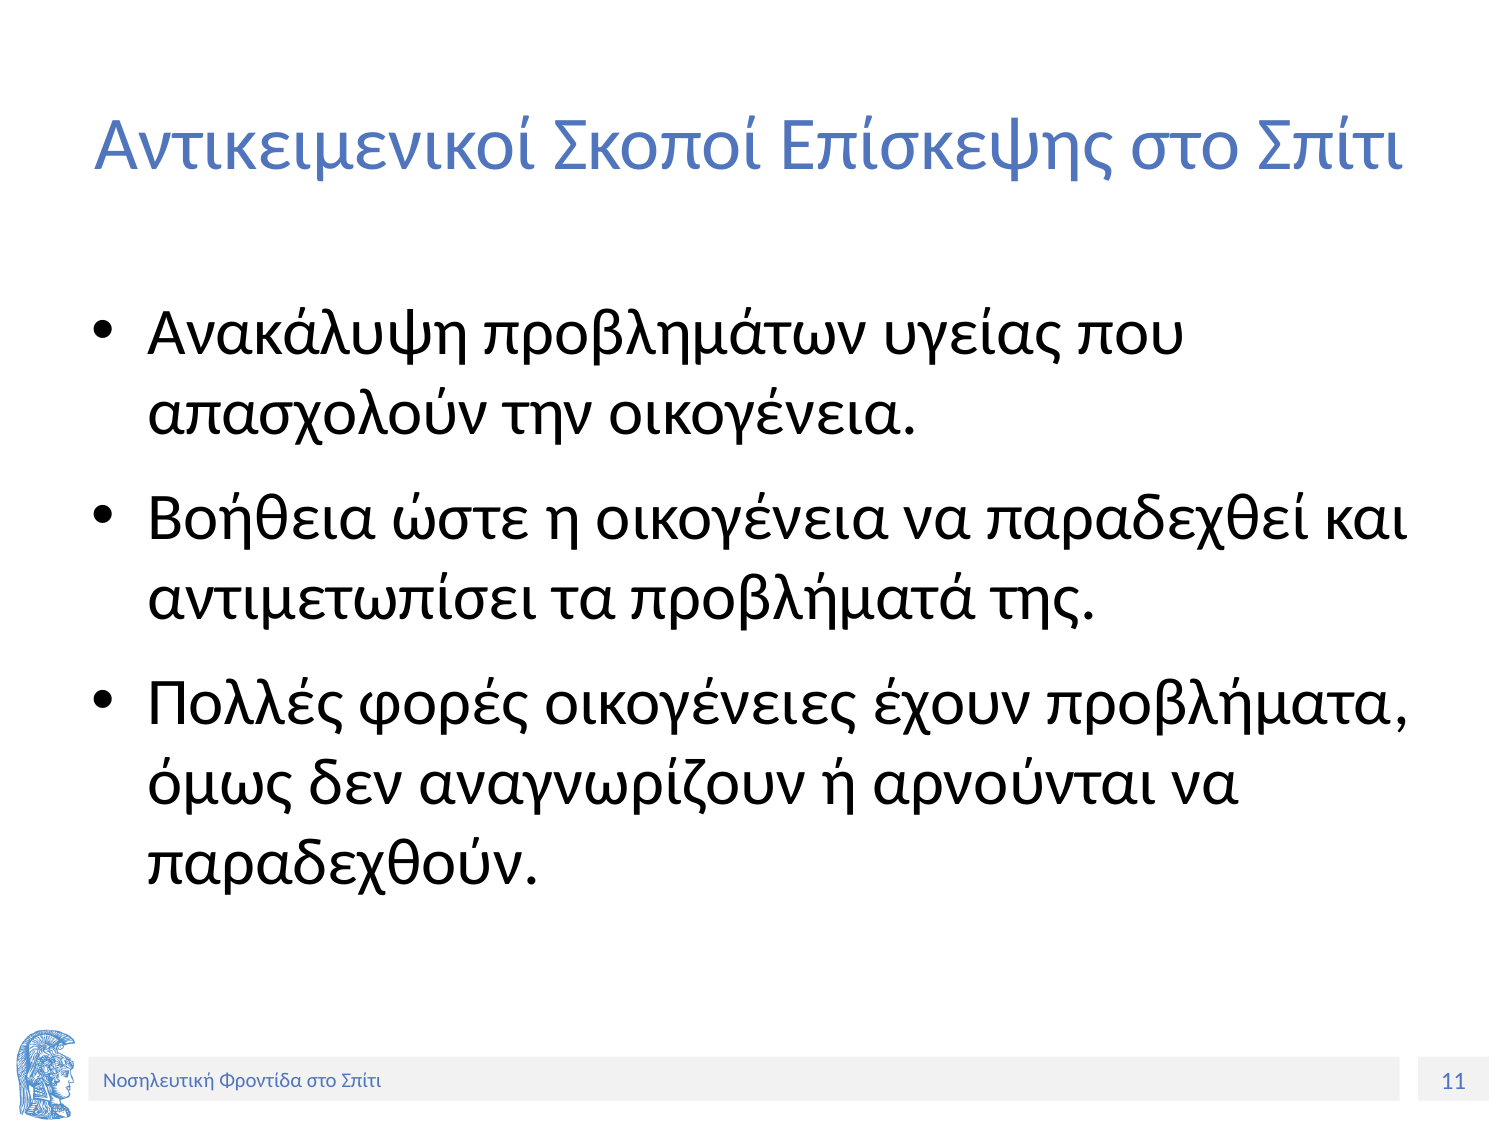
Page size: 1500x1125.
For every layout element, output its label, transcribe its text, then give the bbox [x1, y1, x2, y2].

picture [9, 1026, 81, 1120]
title Αντικειμενικοί Σκοποί Επίσκεψης στο Σπίτι [75, 45, 1425, 233]
list Ανακάλυψη προβλημάτων υγείας που απασχολούν την οικογένεια. Βοήθεια ώστε η οικογένεια να παραδεχθεί και αντιμετωπίσει τα προβλήματά της. Πολλές φορές οικογένειες έχουν προβλήματα, όμως δεν αναγνωρίζουν ή αρνούνται να παραδεχθούν. [76, 280, 1427, 1024]
